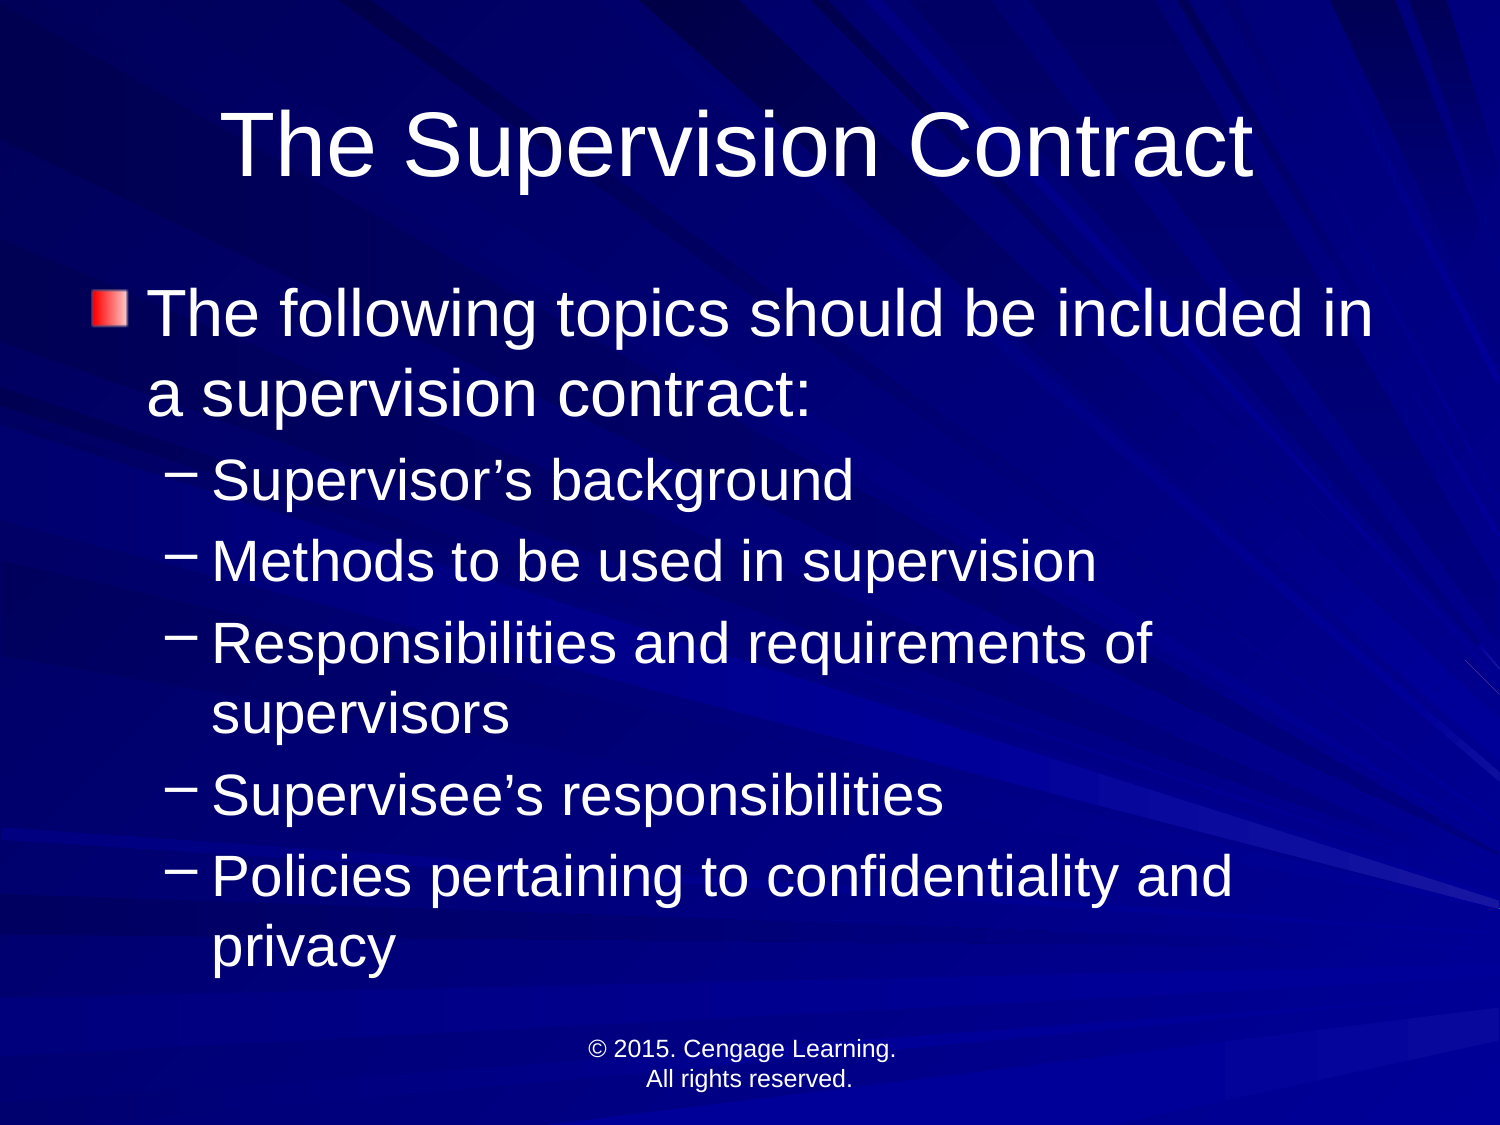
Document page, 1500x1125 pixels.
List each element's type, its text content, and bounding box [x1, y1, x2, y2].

picture [90, 288, 132, 331]
footer © 2015. Cengage Learning. All rights reserved. [512, 1024, 988, 1101]
list The following topics should be included in a supervision contract: Supervisor’s background Methods to be used in supervision Responsibilities and requirements of supervisors Supervisee’s responsibilities Policies pertaining to confidentiality and privacy [74, 262, 1426, 1006]
title The Supervision Contract [74, 45, 1426, 234]
